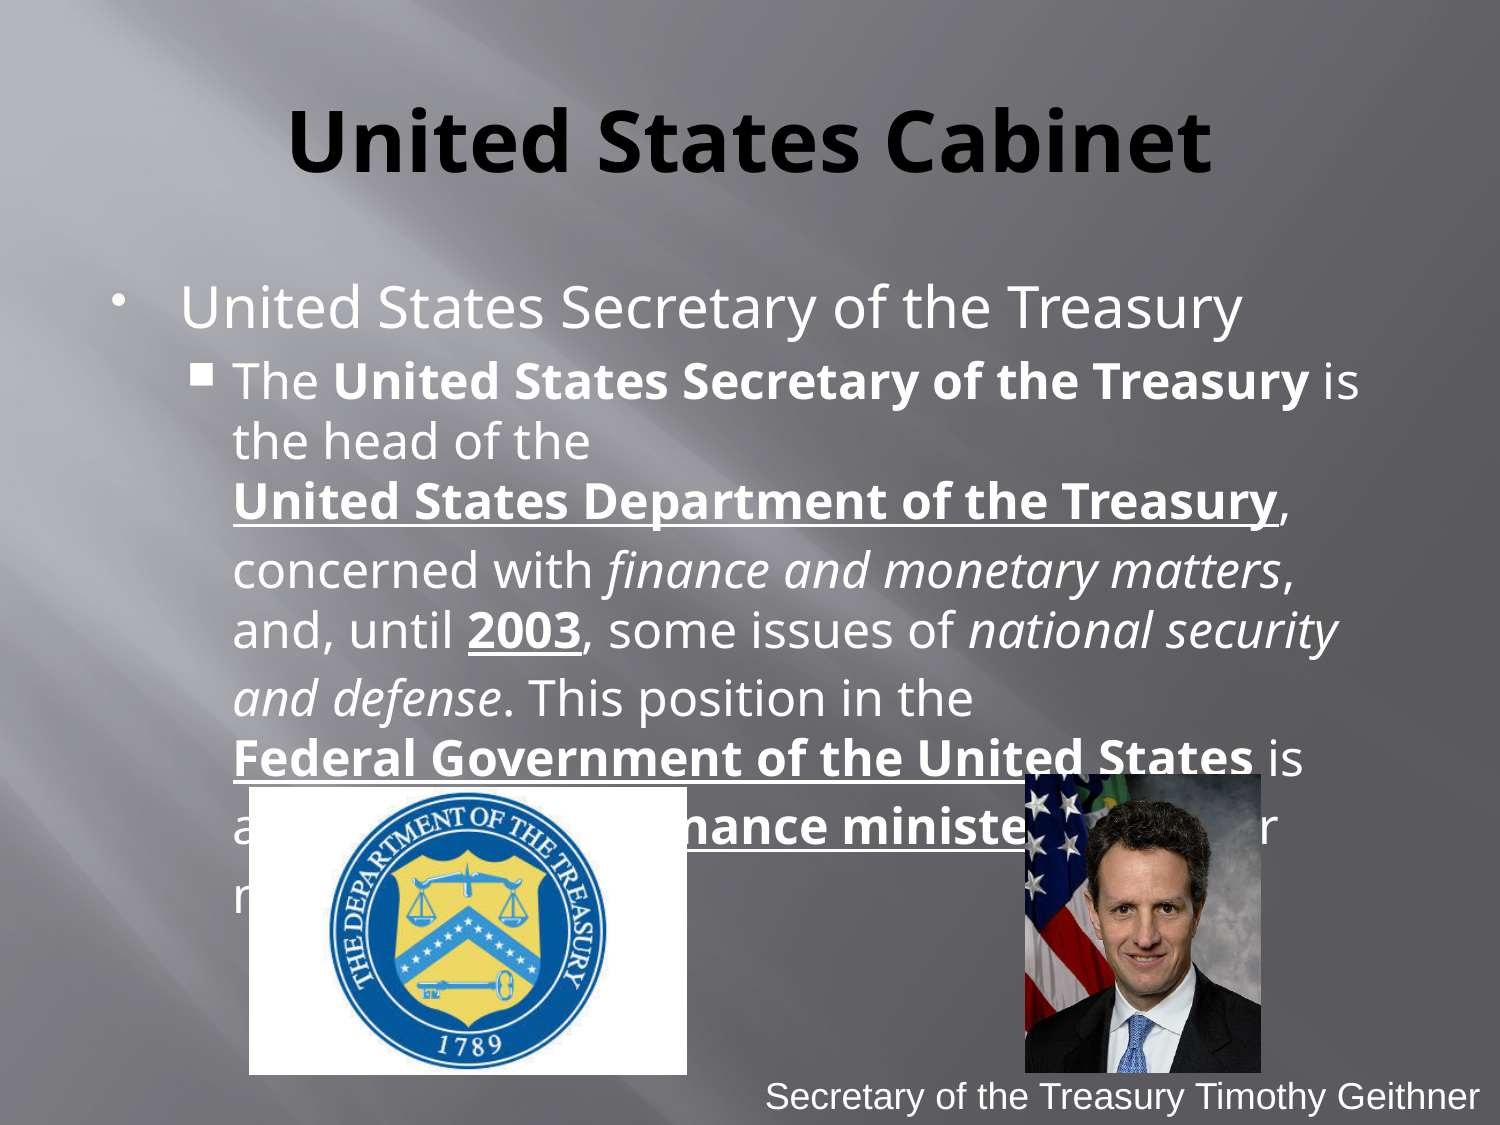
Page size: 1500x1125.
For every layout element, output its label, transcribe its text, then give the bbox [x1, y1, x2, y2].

list United States Secretary of the Treasury The United States Secretary of the Treasury is the head of the United States Department of the Treasury, concerned with finance and monetary matters, and, until 2003, some issues of national security and defense. This position in the Federal Government of the United States is analogous to the finance ministers of other nations. [74, 262, 1426, 1036]
picture [249, 787, 688, 1076]
text_box Secretary of the Treasury Timothy Geithner [750, 1064, 1496, 1124]
title United States Cabinet [75, 45, 1425, 233]
picture [1024, 774, 1261, 1073]
